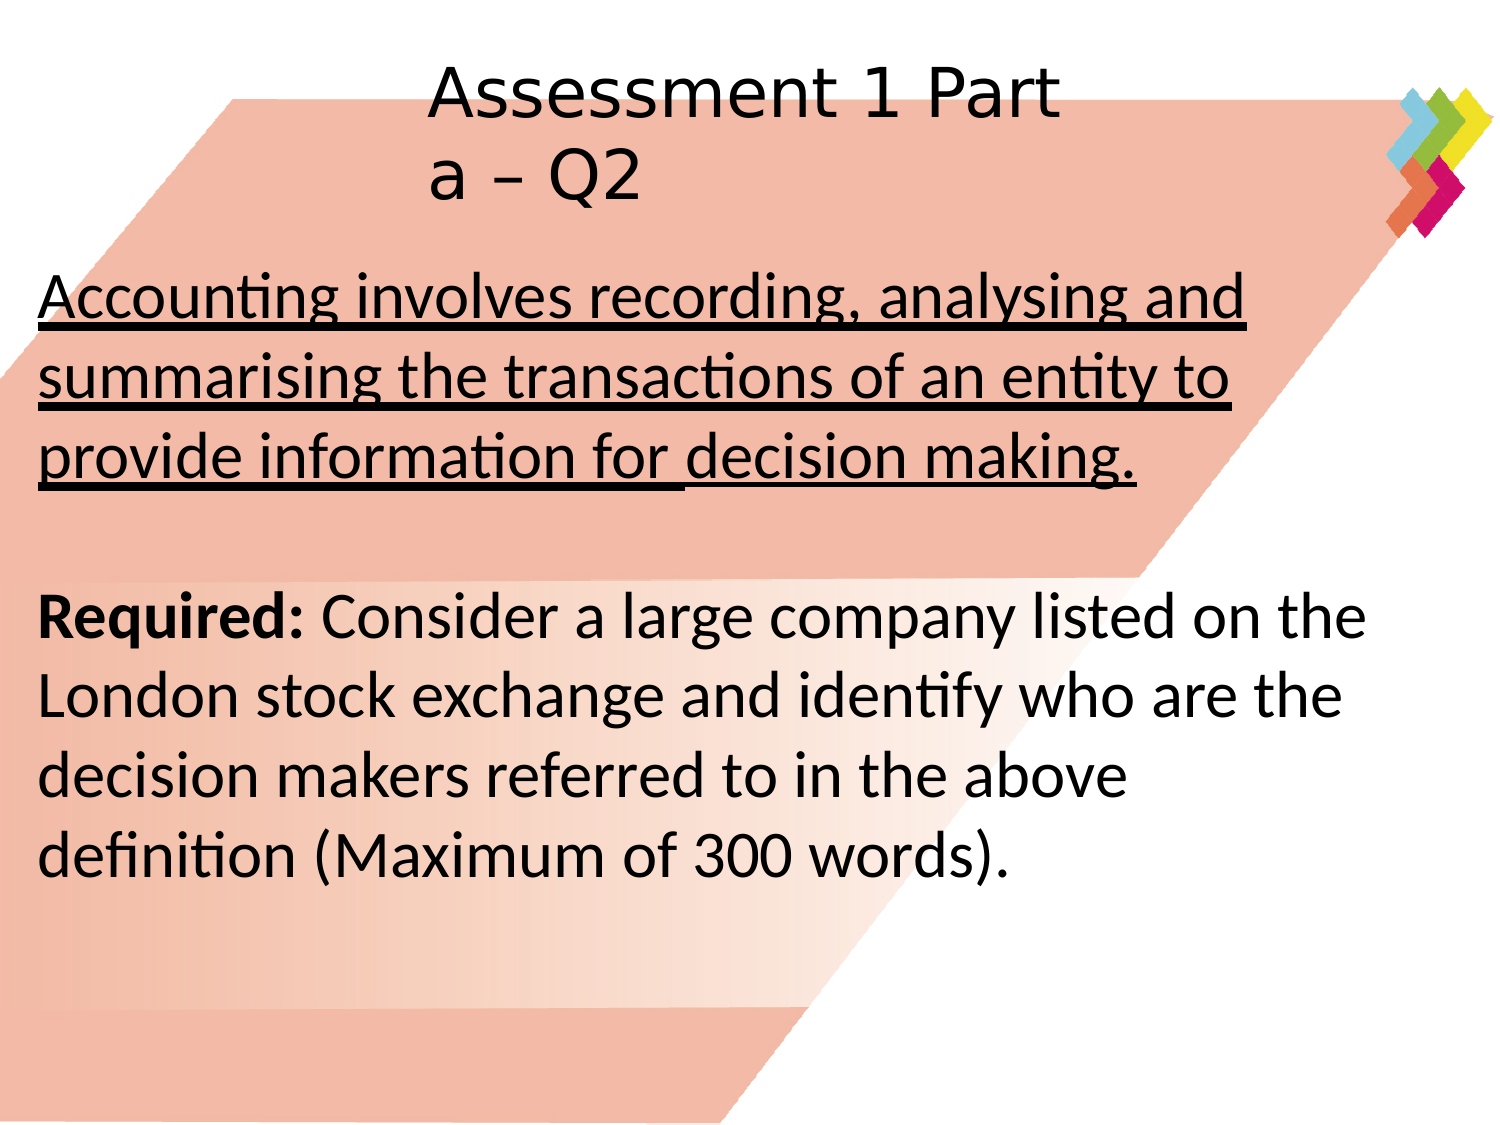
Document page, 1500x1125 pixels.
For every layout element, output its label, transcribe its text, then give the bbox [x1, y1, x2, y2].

picture [0, 0, 1500, 1125]
list Accounting involves recording, analysing and summarising the transactions of an entity to provide information for decision making. Required: Consider a large company listed on the London stock exchange and identify who are the decision makers referred to in the above definition (Maximum of 300 words). [37, 251, 1371, 1032]
title Assessment 1 Part a – Q2 [427, 48, 1073, 215]
